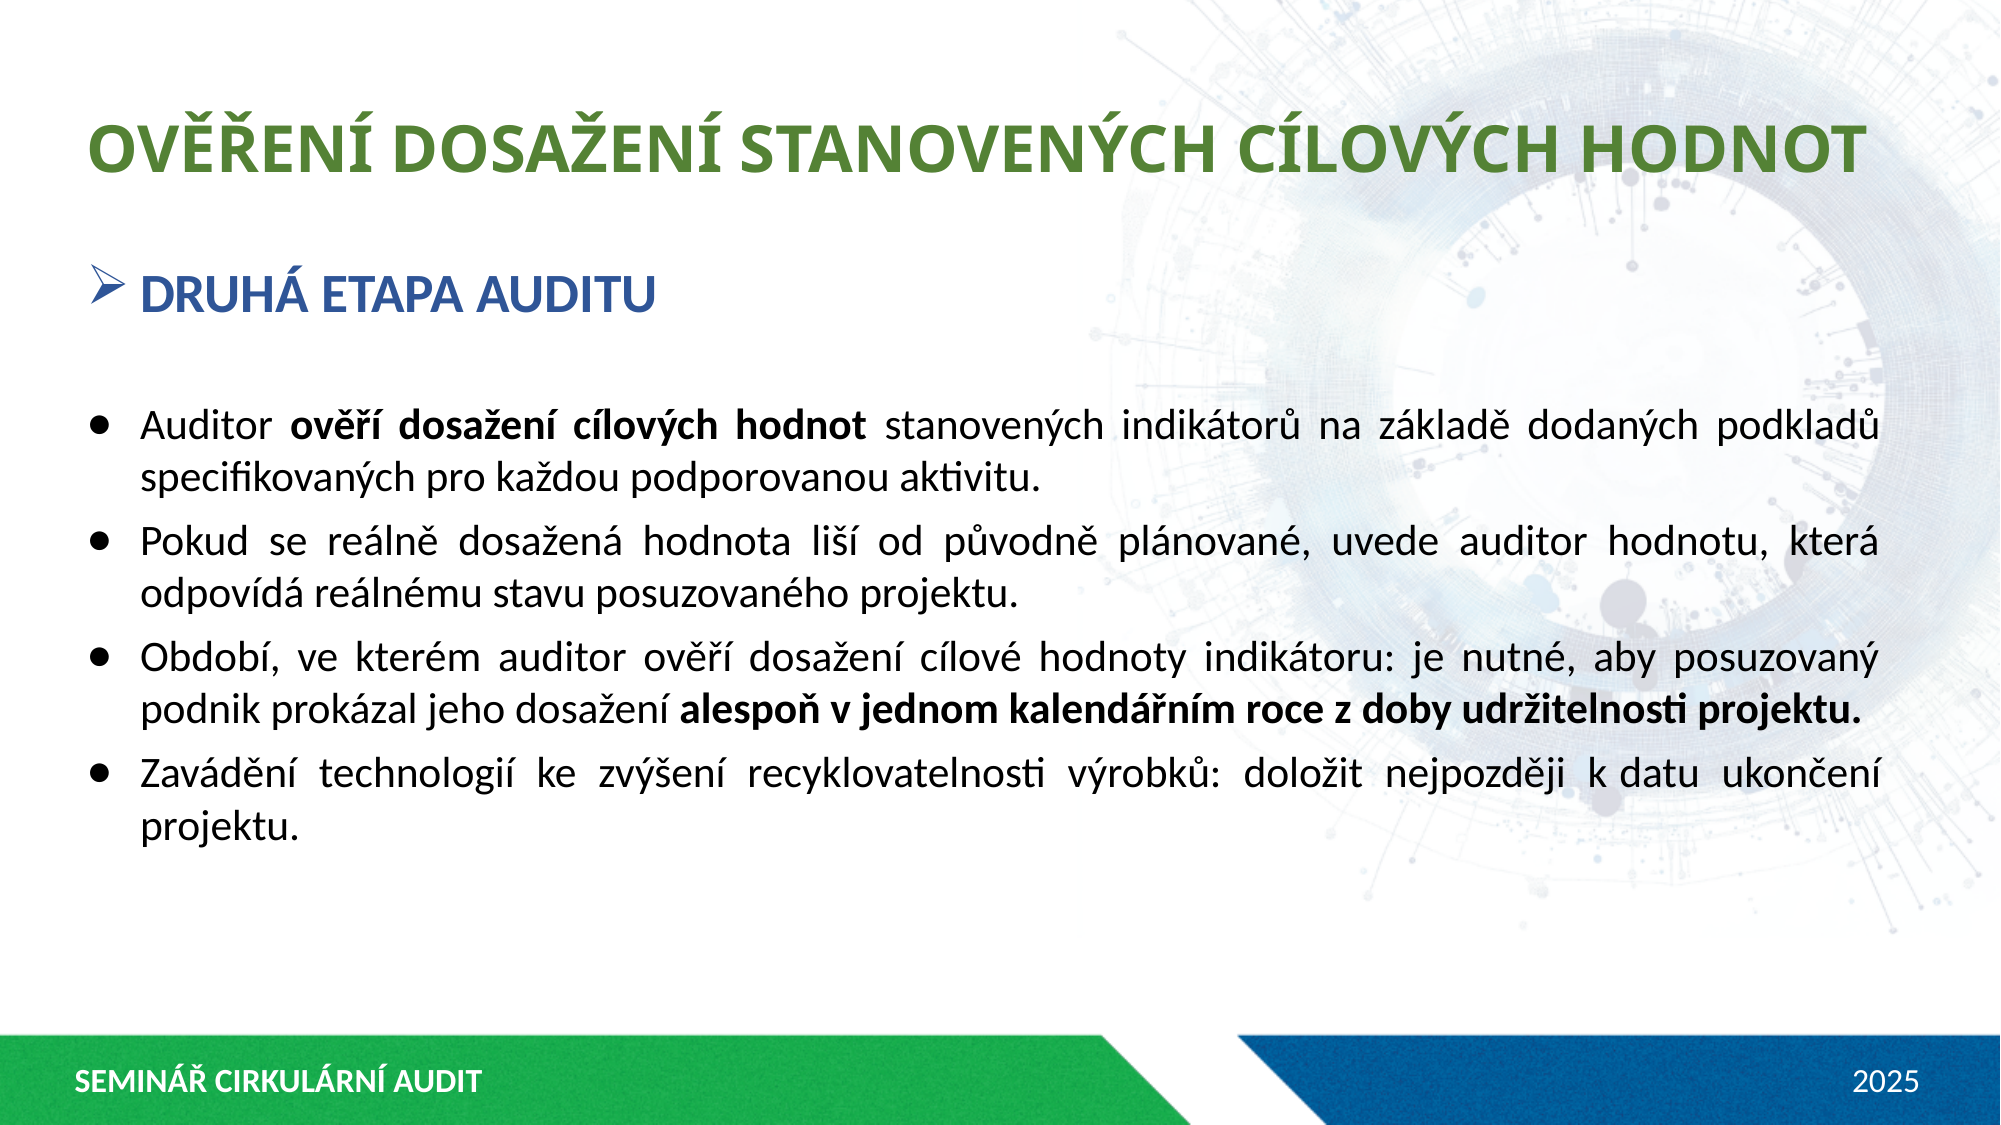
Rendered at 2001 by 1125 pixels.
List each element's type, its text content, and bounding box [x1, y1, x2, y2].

picture [0, 0, 2000, 1125]
text_box OVĚŘENÍ DOSAŽENÍ STANOVENÝCH CÍLOVÝCH HODNOT [71, 91, 1897, 195]
text_box DRUHÁ ETAPA AUDITU Auditor ověří dosažení cílových hodnot stanovených indikátorů na základě dodaných podkladů specifikovaných pro každou podporovanou aktivitu. Pokud se reálně dosažená hodnota liší od původně plánované, uvede auditor hodnotu, která odpovídá reálnému stavu posuzovaného projektu. Období, ve kterém auditor ověří dosažení cílové hodnoty indikátoru: je nutné, aby posuzovaný podnik prokázal jeho dosažení alespoň v jednom kalendářním roce z doby udržitelnosti projektu. Zavádění technologií ke zvýšení recyklovatelnosti výrobků: doložit nejpozději k datu ukončení projektu. [71, 234, 1897, 873]
text_box SEMINÁŘ CIRKULÁRNÍ AUDIT [59, 1050, 722, 1125]
text_box 2025 [1273, 1050, 1935, 1125]
